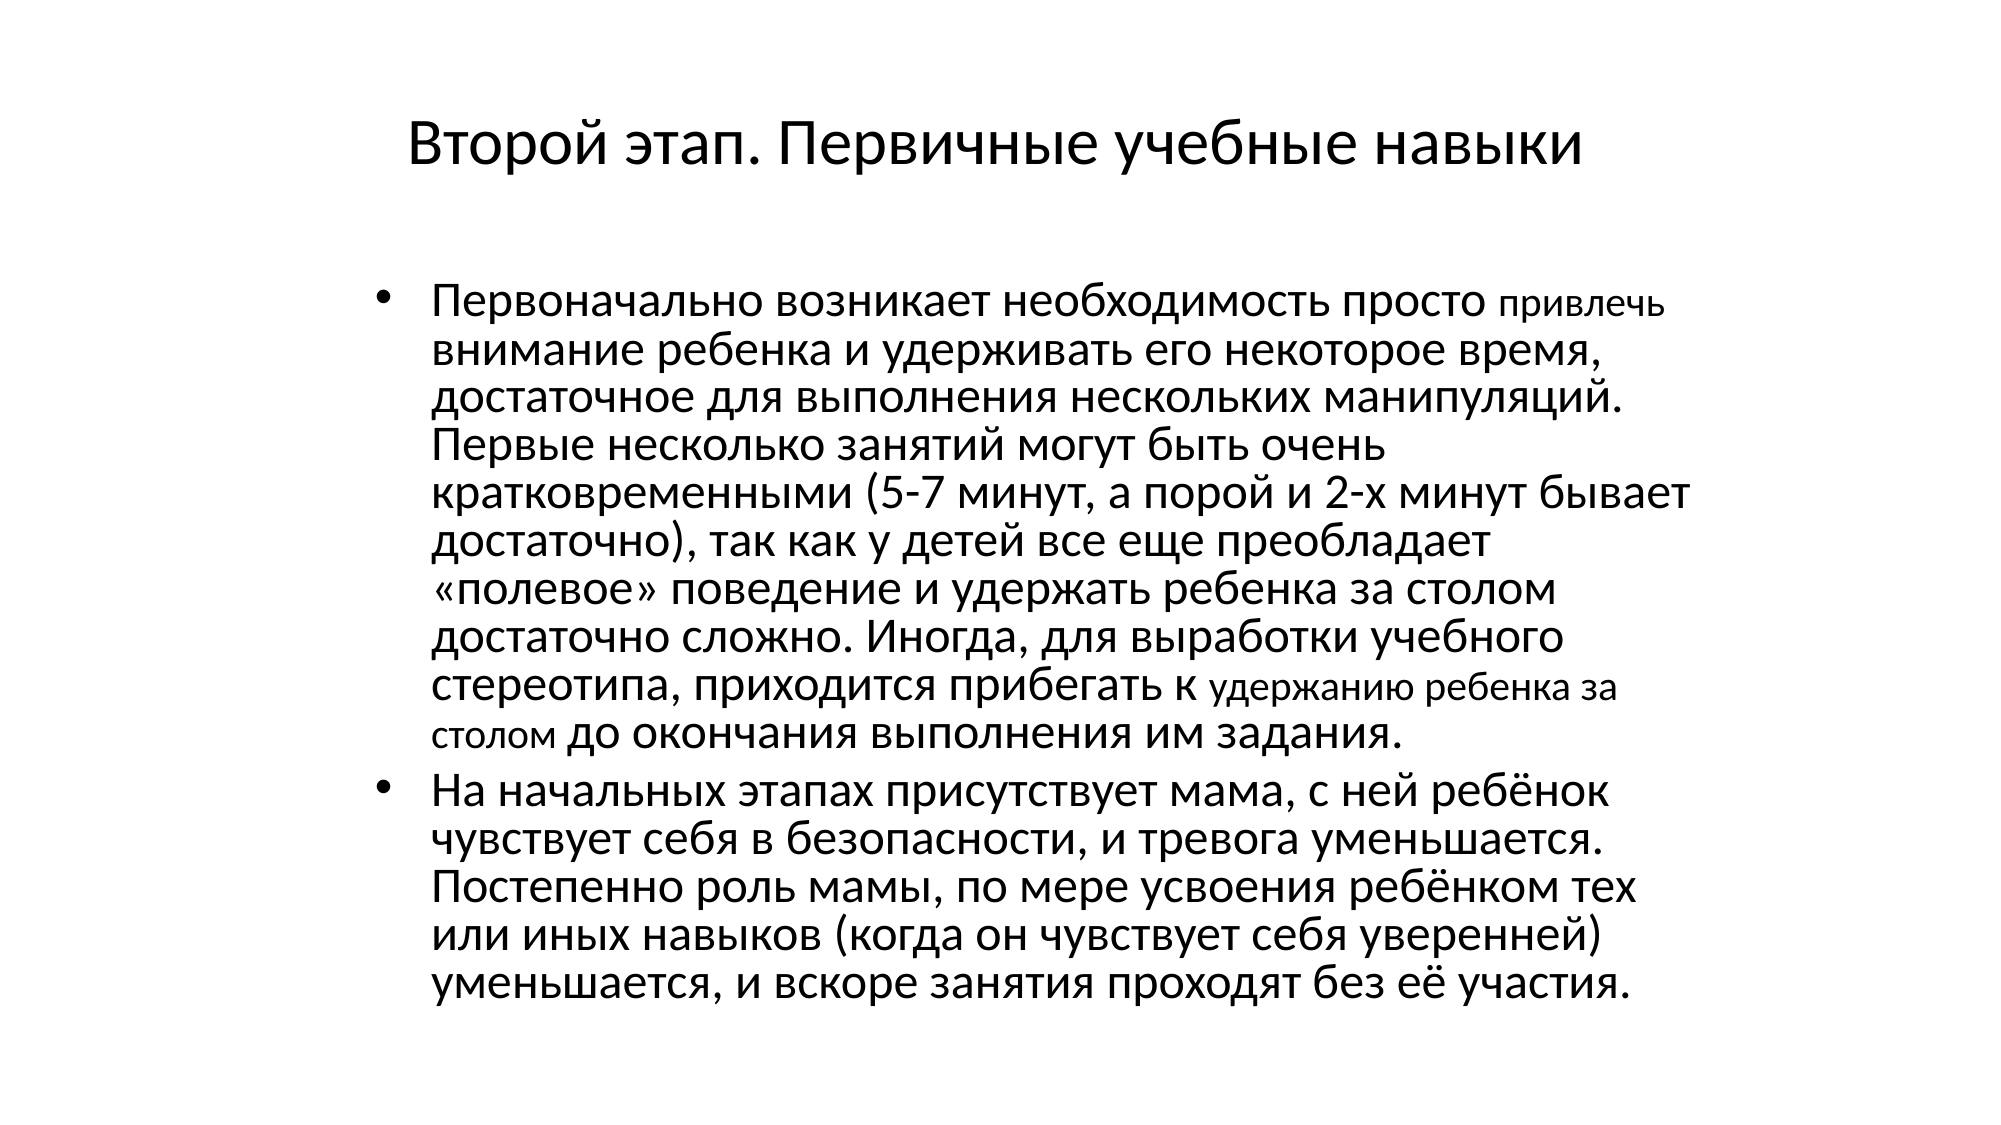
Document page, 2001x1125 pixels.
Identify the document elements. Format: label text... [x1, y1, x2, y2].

title Второй этап. Первичные учебные навыки [324, 25, 1683, 250]
list Первоначально возникает необходимость просто привлечь внимание ребенка и удерживать его некоторое время, достаточное для выполнения нескольких манипуляций. Первые несколько занятий могут быть очень кратковременными (5-7 минут, а порой и 2-х минут бывает достаточно), так как у детей все еще преобладает «полевое» поведение и удержать ребенка за столом достаточно сложно. Иногда, для выработки учебного стереотипа, приходится прибегать к удержанию ребенка за столом до окончания выполнения им задания. На начальных этапах присутствует мама, с ней ребёнок чувствует себя в безопасности, и тревога уменьшается. Постепенно роль мамы, по мере усвоения ребёнком тех или иных навыков (когда он чувствует себя уверенней) уменьшается, и вскоре занятия проходят без её участия. [359, 271, 1725, 992]
